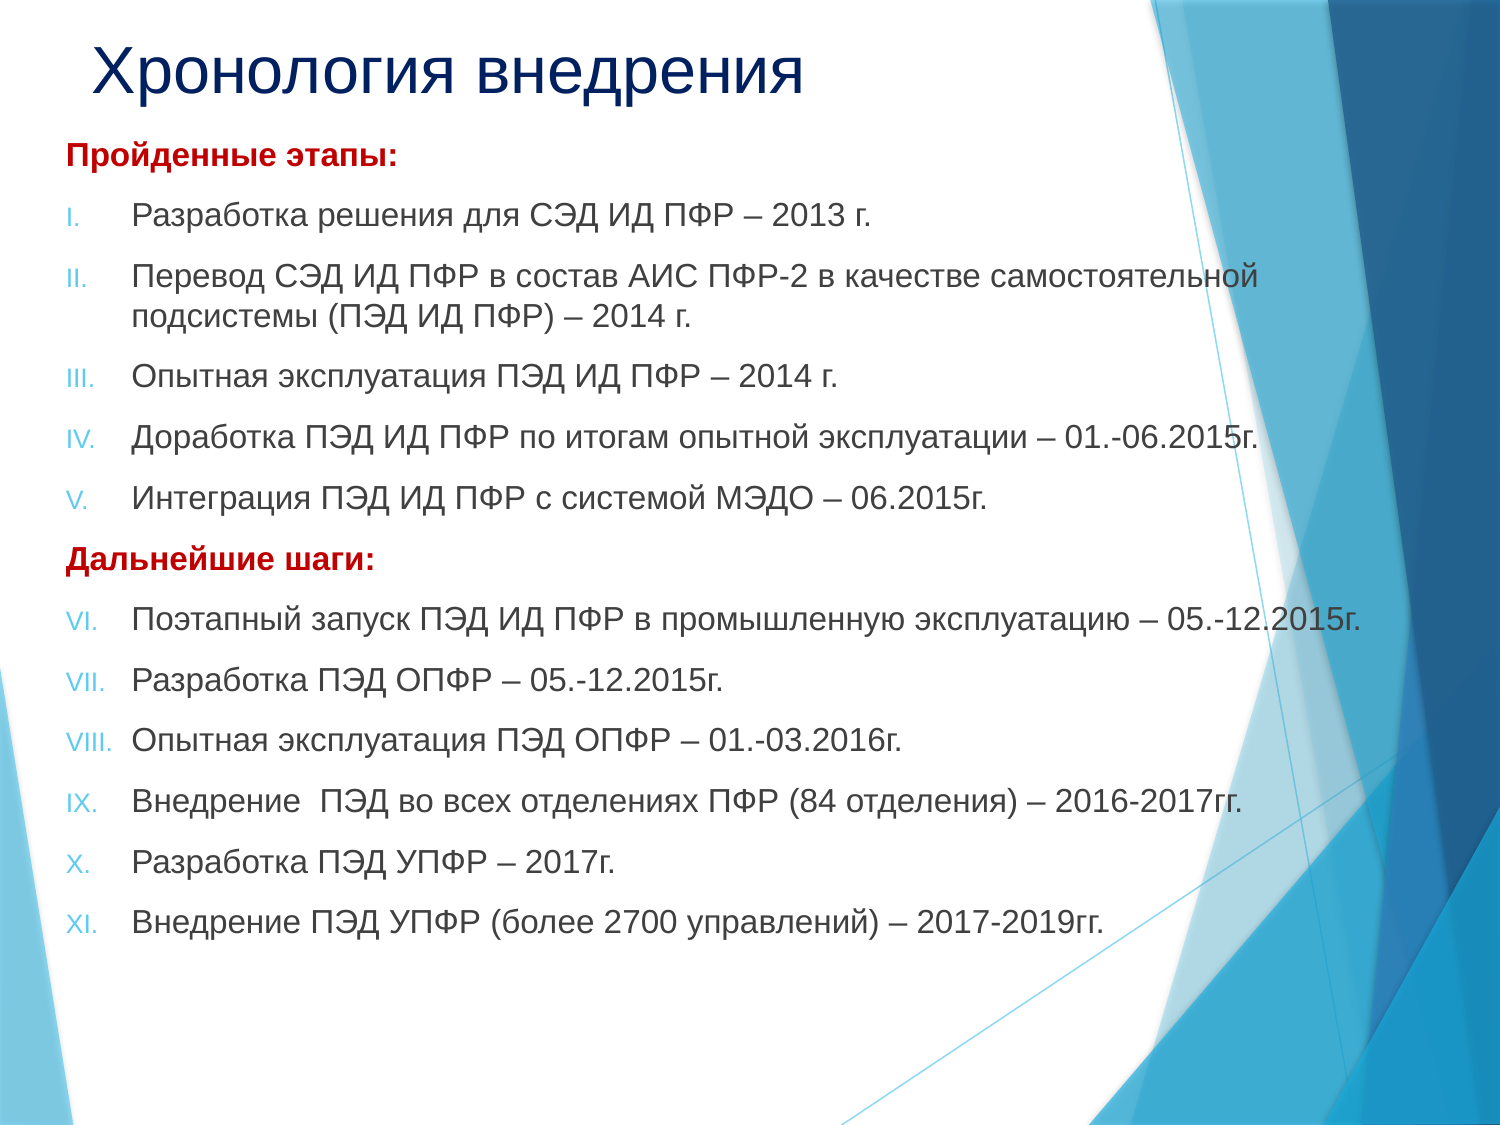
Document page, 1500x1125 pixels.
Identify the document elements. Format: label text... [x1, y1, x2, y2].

title Хронология внедрения [76, 19, 1118, 125]
list Пройденные этапы: Разработка решения для СЭД ИД ПФР – 2013 г. Перевод СЭД ИД ПФР в состав АИС ПФР-2 в качестве самостоятельной подсистемы (ПЭД ИД ПФР) – 2014 г. Опытная эксплуатация ПЭД ИД ПФР – 2014 г. Доработка ПЭД ИД ПФР по итогам опытной эксплуатации – 01.-06.2015г. Интеграция ПЭД ИД ПФР с системой МЭДО – 06.2015г. Дальнейшие шаги: Поэтапный запуск ПЭД ИД ПФР в промышленную эксплуатацию – 05.-12.2015г. Разработка ПЭД ОПФР – 05.-12.2015г. Опытная эксплуатация ПЭД ОПФР – 01.-03.2016г. Внедрение ПЭД во всех отделениях ПФР (84 отделения) – 2016-2017гг. Разработка ПЭД УПФР – 2017г. Внедрение ПЭД УПФР (более 2700 управлений) – 2017-2019гг. [50, 125, 1500, 1035]
